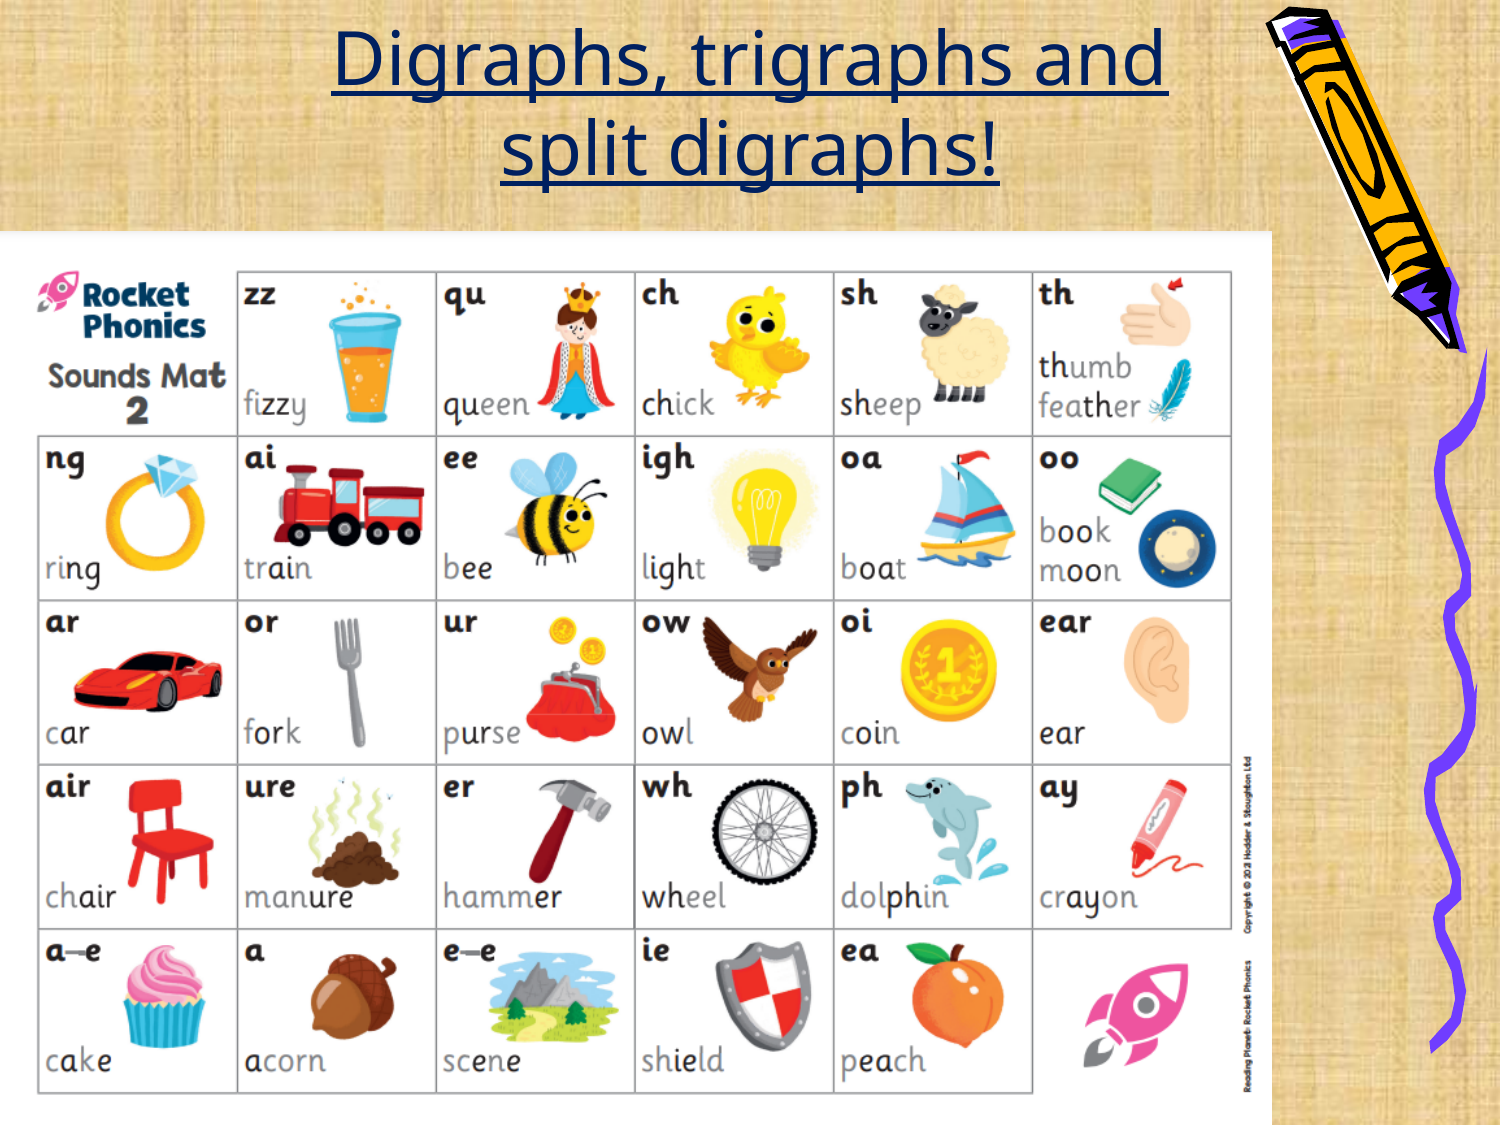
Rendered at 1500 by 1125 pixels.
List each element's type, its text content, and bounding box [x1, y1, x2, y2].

picture [0, 0, 1500, 1125]
title Digraphs, trigraphs and split digraphs! [259, 90, 1241, 199]
